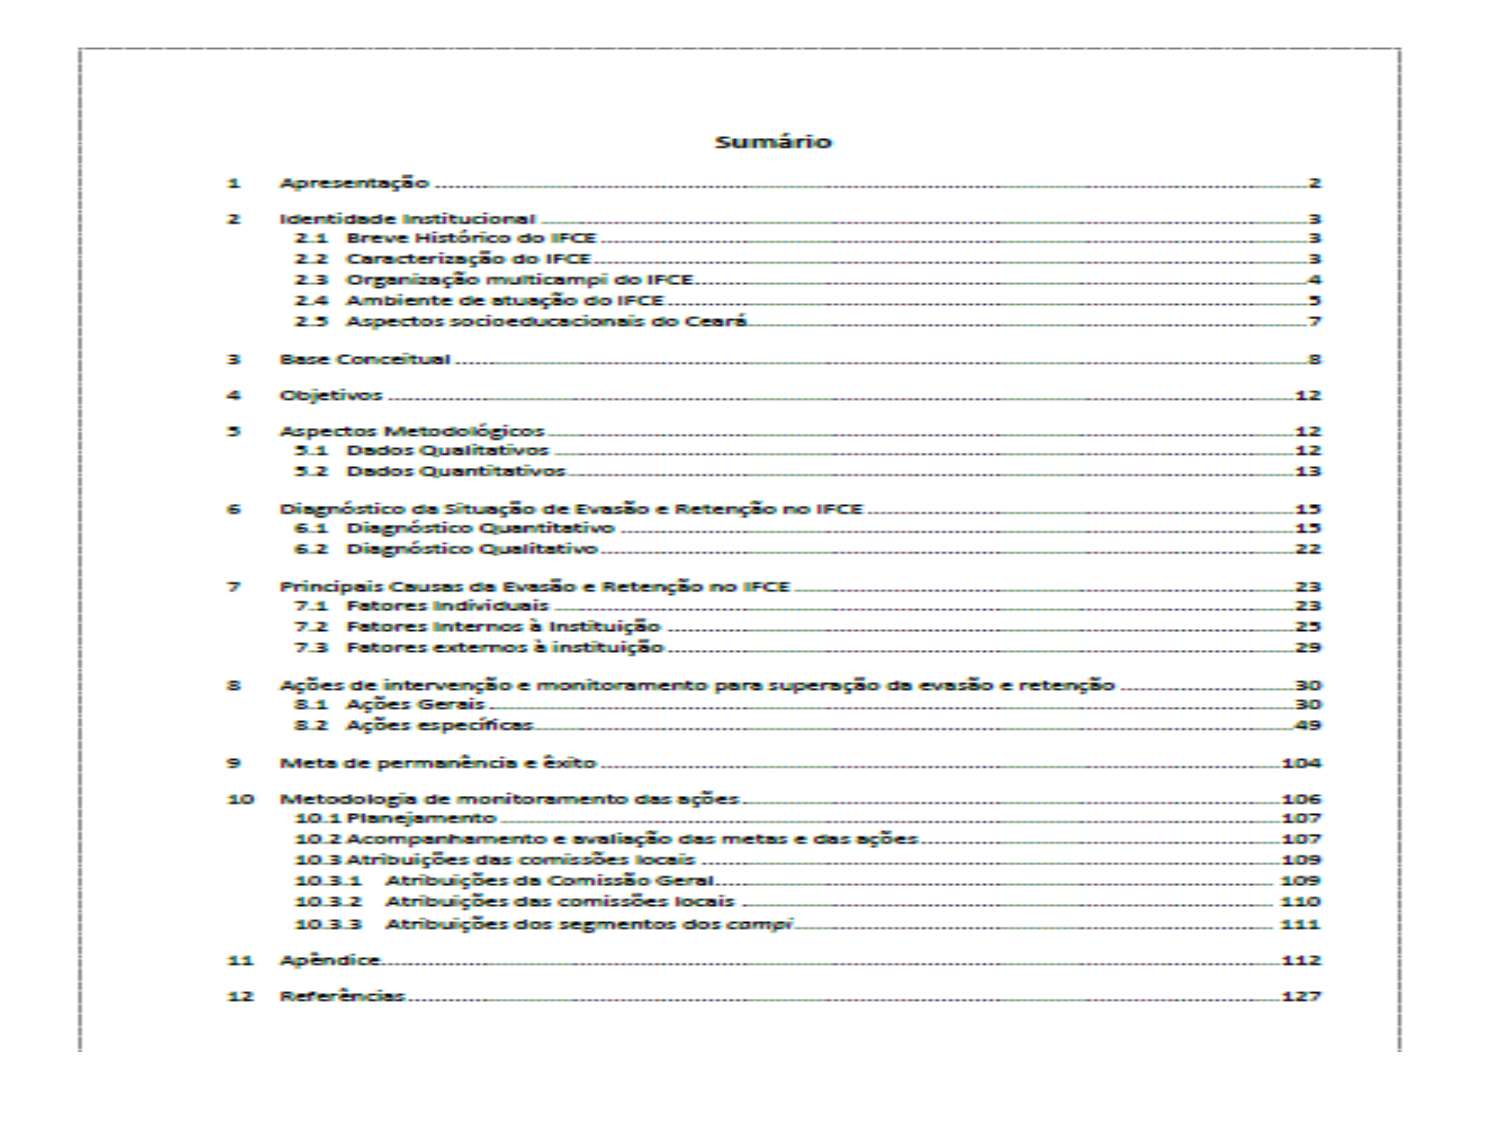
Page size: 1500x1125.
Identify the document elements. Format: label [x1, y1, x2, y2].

picture [41, 42, 1436, 1052]
